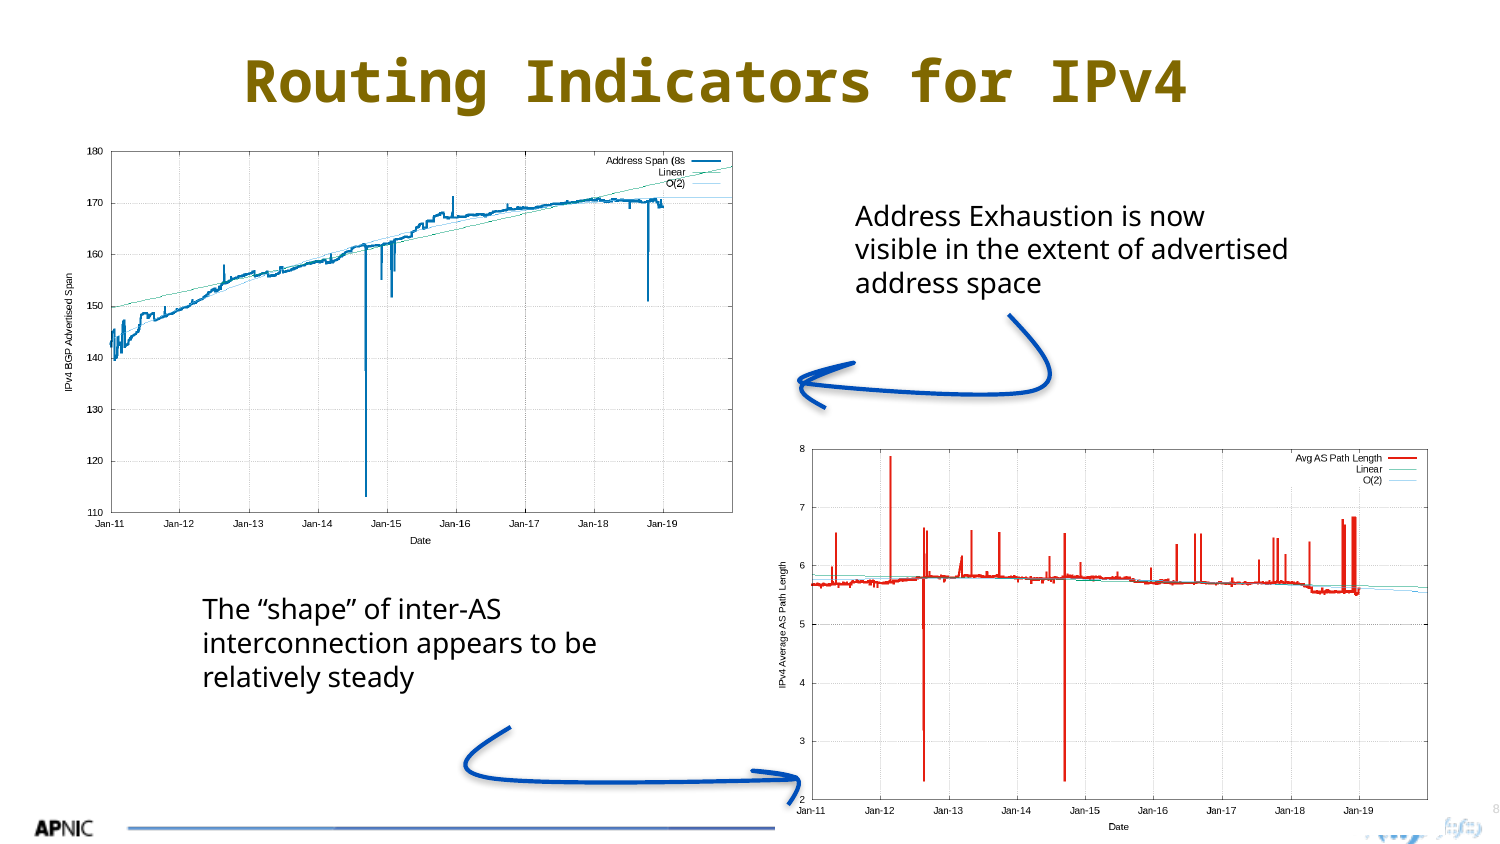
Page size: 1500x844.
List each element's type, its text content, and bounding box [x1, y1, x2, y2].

title Routing Indicators for IPv4 [243, 8, 1257, 150]
text_box [797, 312, 1052, 410]
picture [60, 139, 751, 549]
text_box Address Exhaustion is now visible in the extent of advertised address space [840, 190, 1308, 307]
picture [774, 437, 1445, 836]
text_box [463, 725, 769, 800]
text_box The “shape” of inter-AS interconnection appears to be relatively steady [187, 584, 709, 700]
